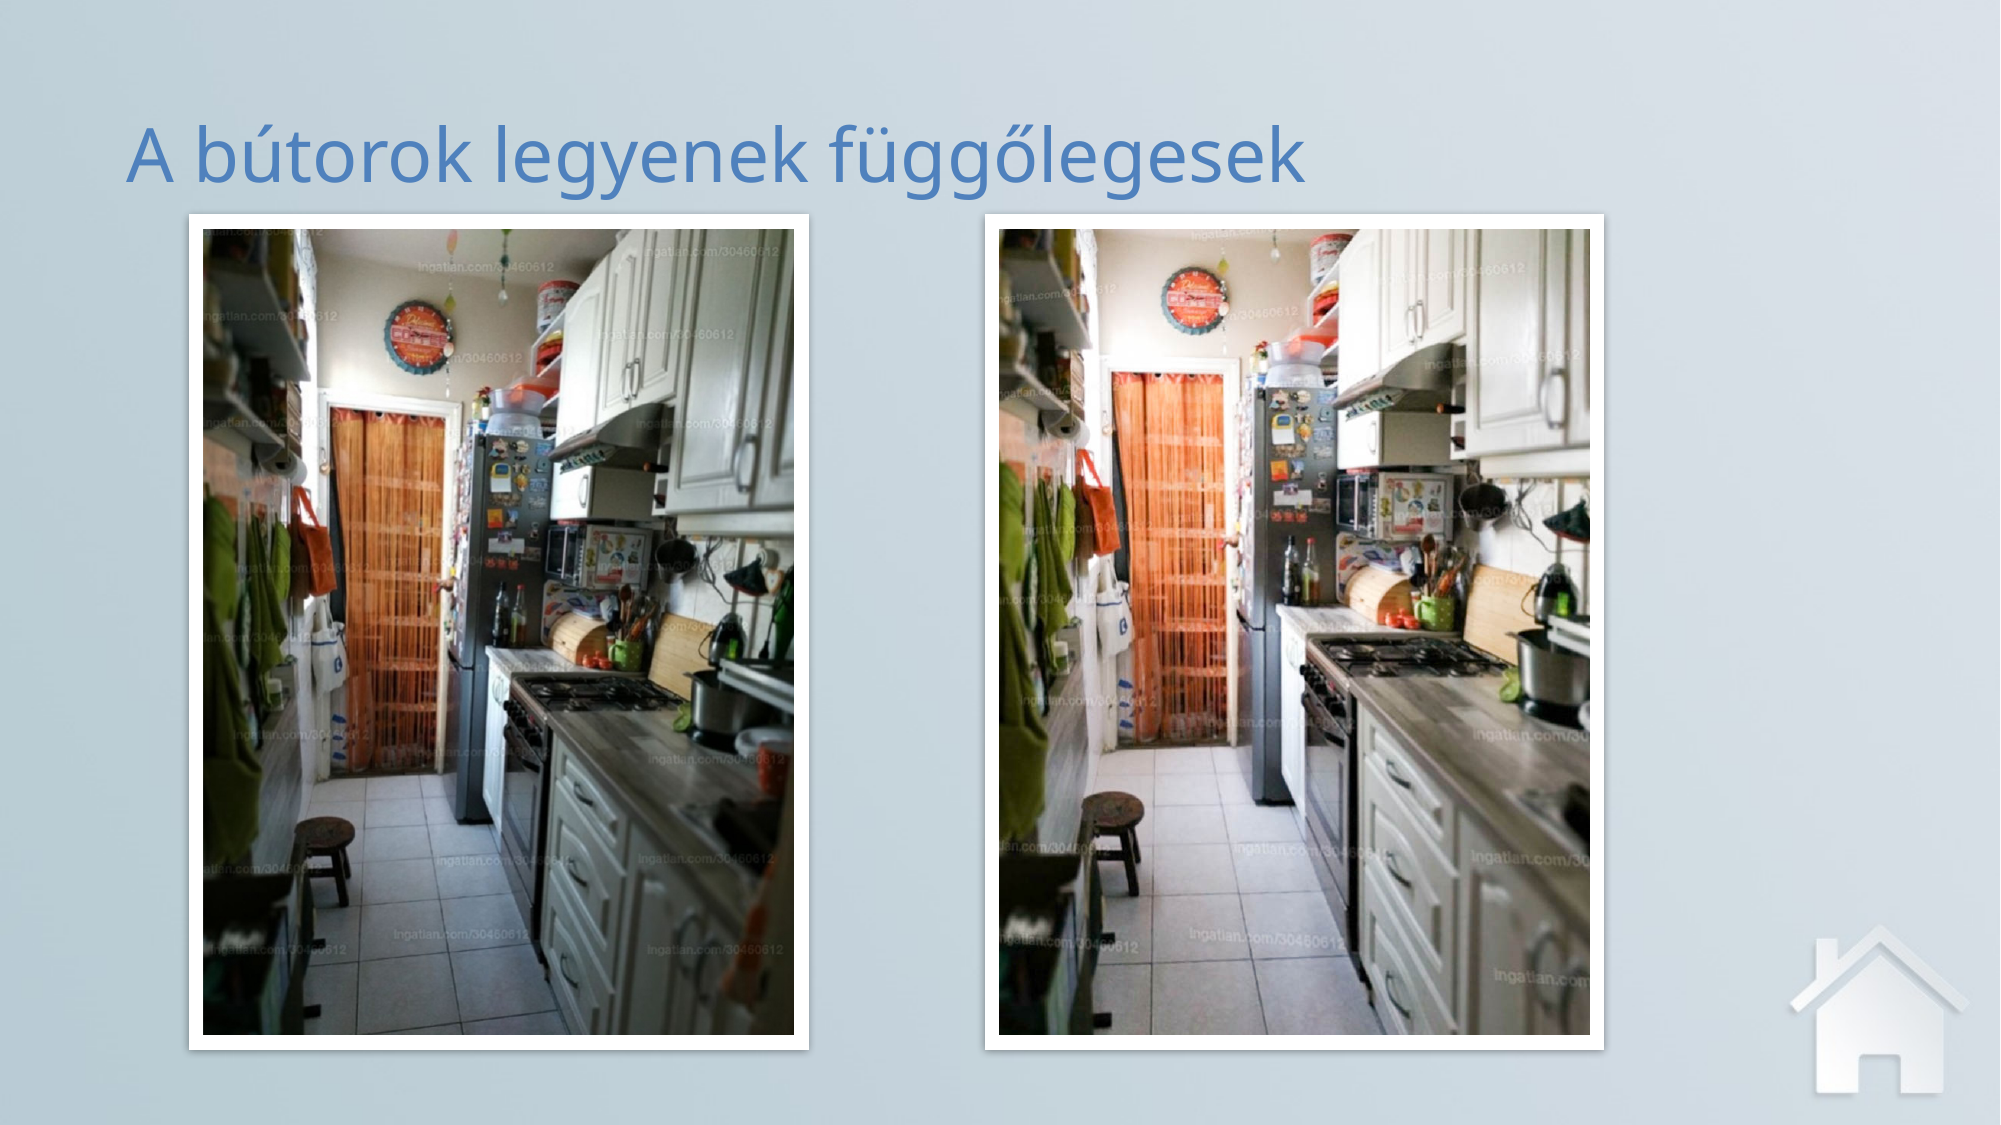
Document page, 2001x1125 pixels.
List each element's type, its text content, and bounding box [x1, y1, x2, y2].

picture [0, 0, 2001, 1125]
title A bútorok legyenek függőlegesek [111, 99, 1522, 317]
